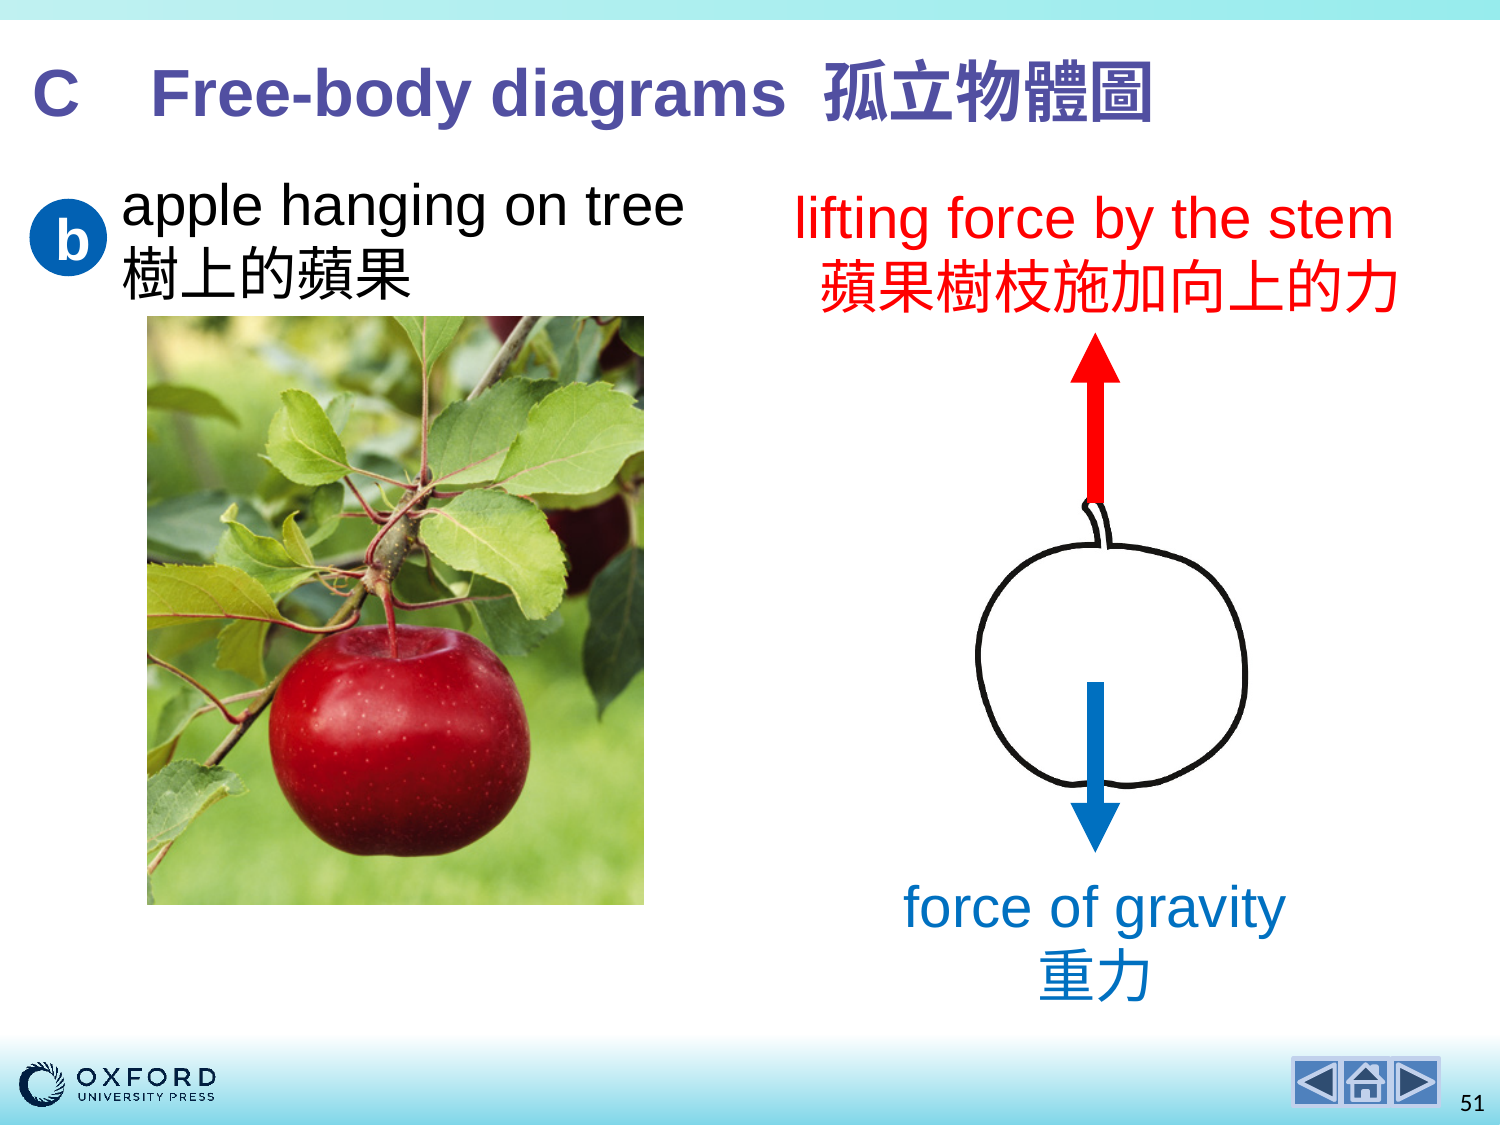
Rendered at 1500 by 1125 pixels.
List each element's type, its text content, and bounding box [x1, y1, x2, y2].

text_box b [27, 196, 110, 279]
picture [957, 504, 1263, 682]
picture [0, 1043, 234, 1125]
text_box C Free-body diagrams 孤立物體圖 [17, 42, 1471, 138]
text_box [731, 172, 1459, 504]
picture [147, 316, 644, 906]
text_box apple hanging on tree 樹上的蘋果 [106, 159, 863, 315]
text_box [855, 682, 1335, 1019]
